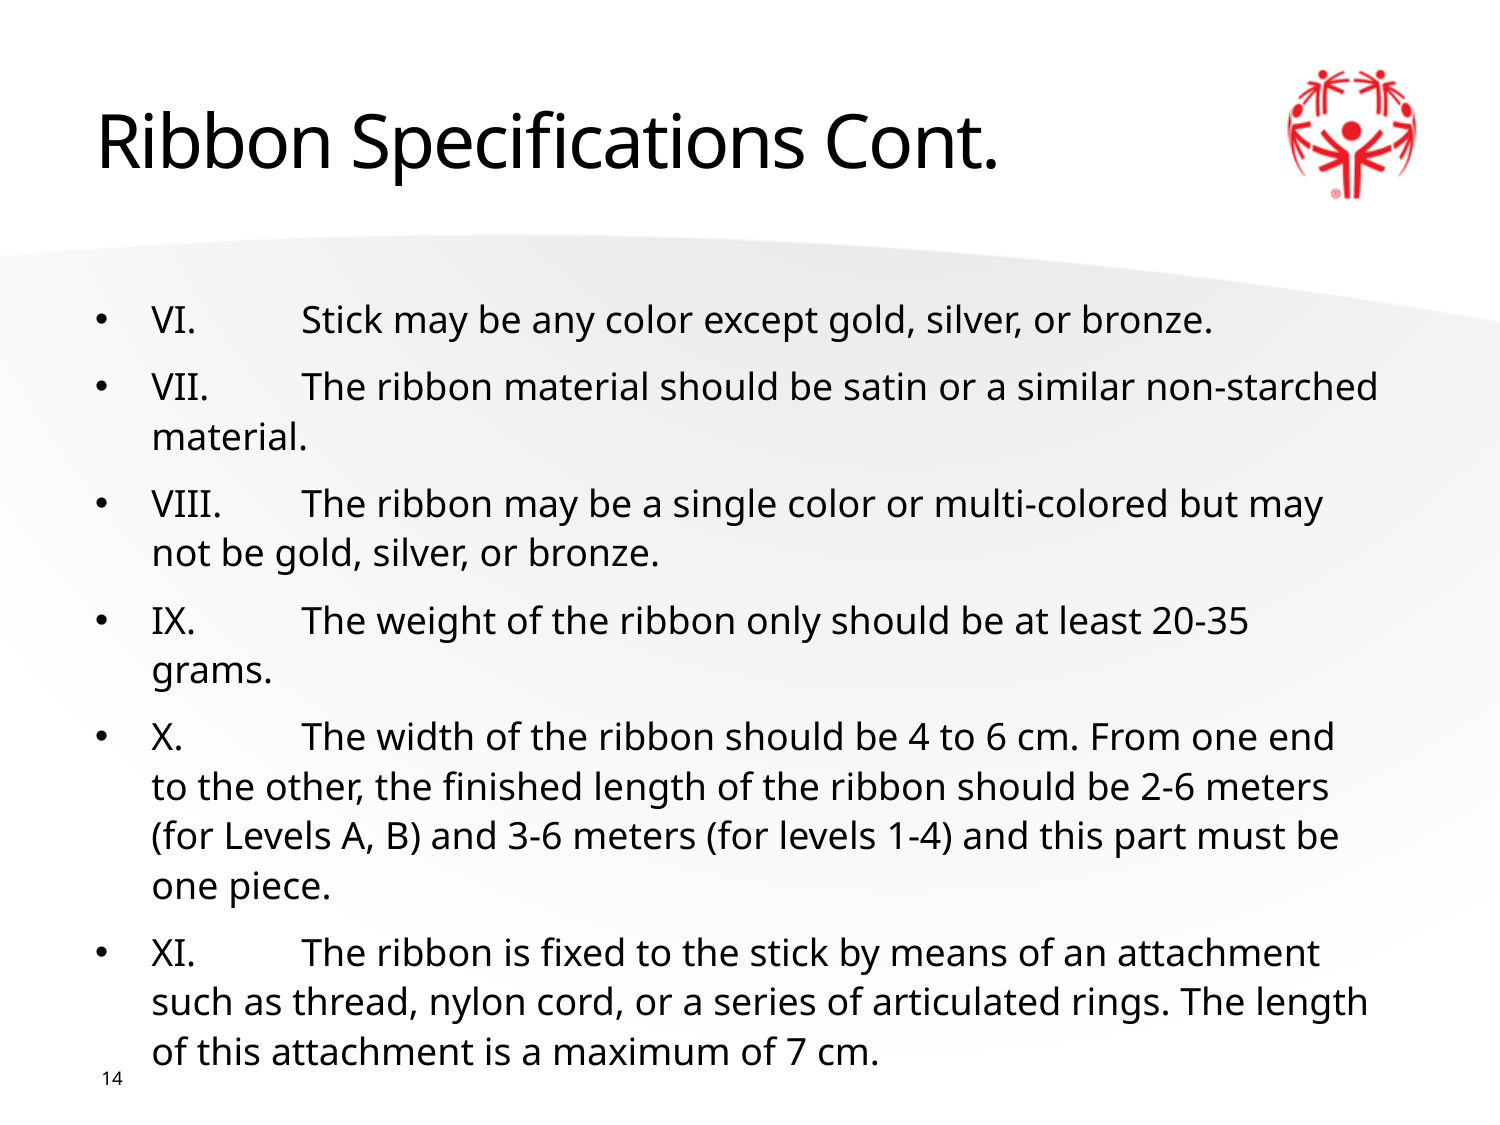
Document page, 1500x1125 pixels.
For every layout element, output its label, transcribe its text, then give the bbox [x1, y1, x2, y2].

picture [0, 0, 1500, 1125]
slide_number 14 [90, 1061, 665, 1093]
list VI. Stick may be any color except gold, silver, or bronze. VII. The ribbon material should be satin or a similar non-starched material. VIII. The ribbon may be a single color or multi-colored but may not be gold, silver, or bronze. IX. The weight of the ribbon only should be at least 20-35 grams. X. The width of the ribbon should be 4 to 6 cm. From one end to the other, the finished length of the ribbon should be 2-6 meters (for Levels A, B) and 3-6 meters (for levels 1-4) and this part must be one piece. XI. The ribbon is fixed to the stick by means of an attachment such as thread, nylon cord, or a series of articulated rings. The length of this attachment is a maximum of 7 cm. [89, 285, 1388, 1018]
title Ribbon Specifications Cont. [89, 60, 1247, 232]
